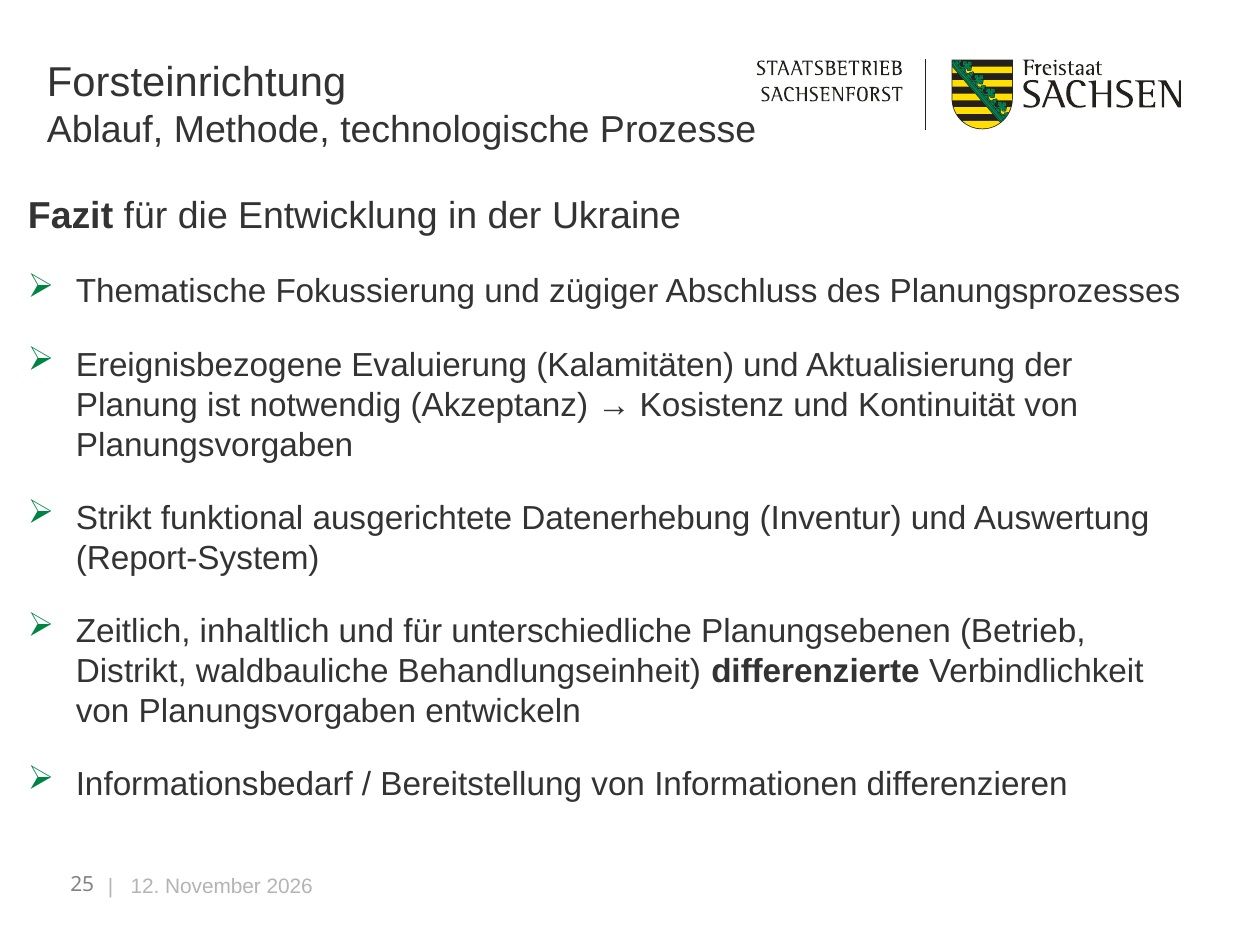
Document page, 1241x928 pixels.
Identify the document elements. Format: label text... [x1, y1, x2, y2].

slide_number 25 [0, 842, 94, 928]
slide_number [107, 842, 504, 928]
list Fazit für die Entwicklung in der Ukraine Thematische Fokussierung und zügiger Abschluss des Planungsprozesses Ereignisbezogene Evaluierung (Kalamitäten) und Aktualisierung der Planung ist notwendig (Akzeptanz) → Kosistenz und Kontinuität von Planungsvorgaben Strikt funktional ausgerichtete Datenerhebung (Inventur) und Auswertung (Report-System) Zeitlich, inhaltlich und für unterschiedliche Planungsebenen (Betrieb, Distrikt, waldbauliche Behandlungseinheit) differenzierte Verbindlichkeit von Planungsvorgaben entwickeln Informationsbedarf / Bereitstellung von Informationen differenzieren [27, 191, 1203, 863]
text_box Forsteinrichtung Ablauf, Methode, technologische Prozesse [32, 47, 772, 158]
